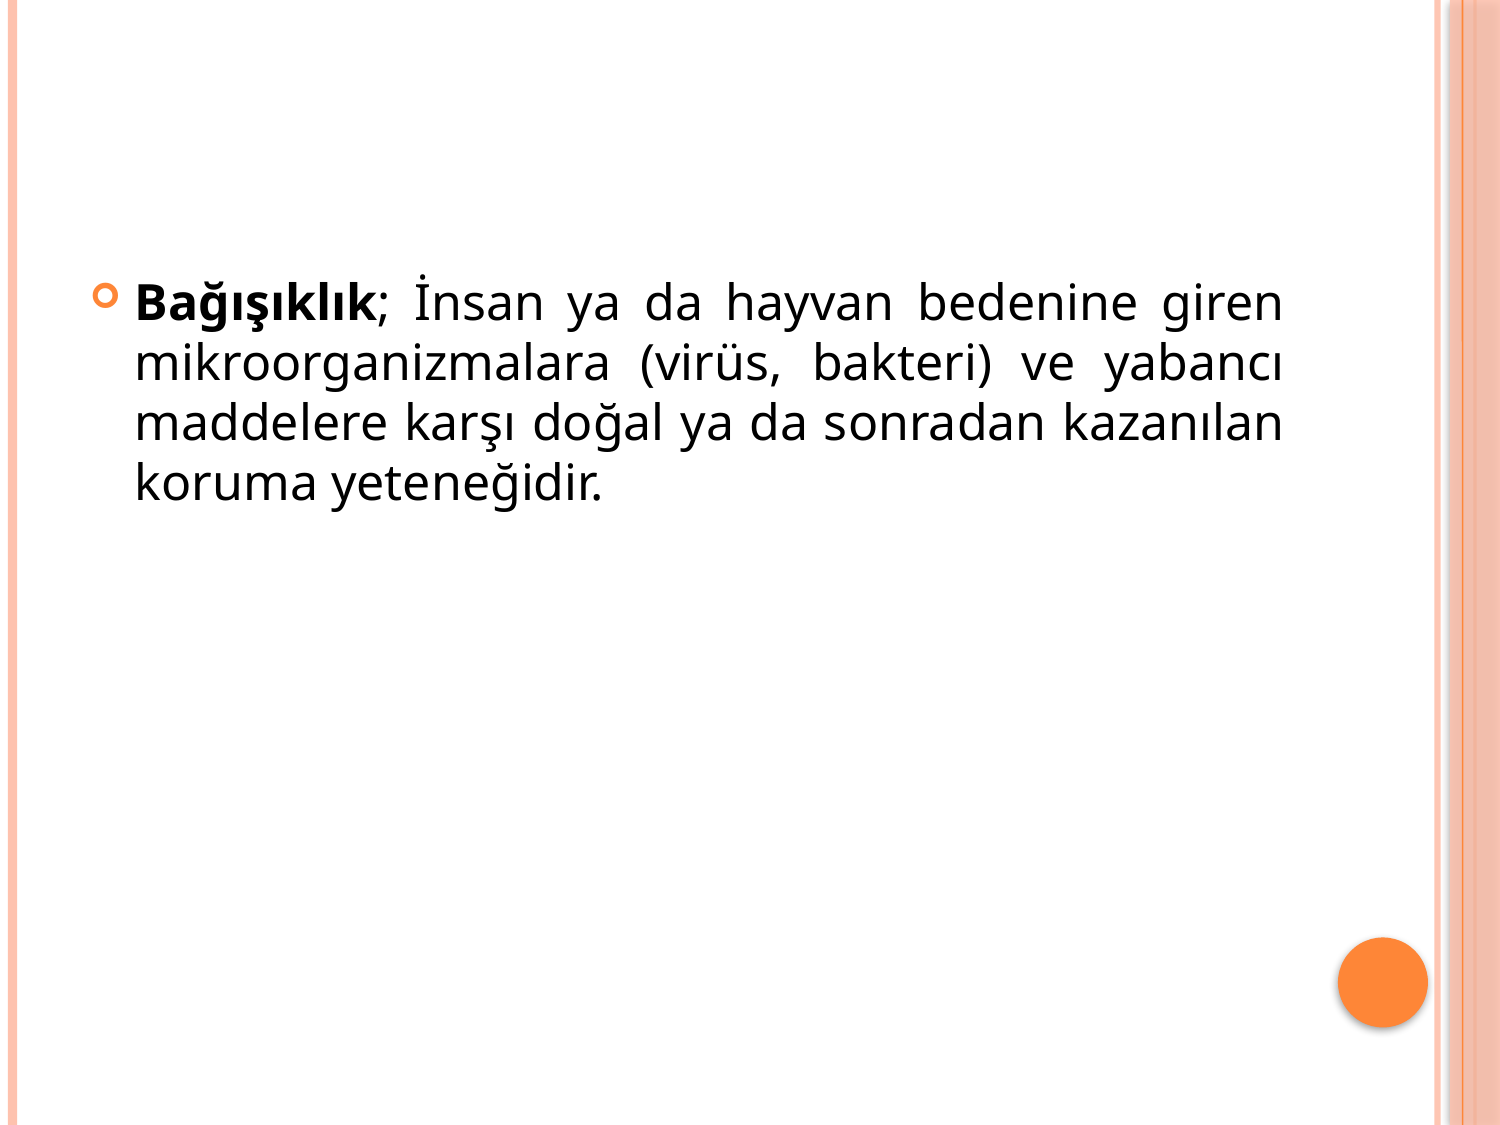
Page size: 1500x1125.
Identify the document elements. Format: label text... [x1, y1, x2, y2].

list Bağışıklık; İnsan ya da hayvan bedenine giren mikroorganizmalara (virüs, bakteri) ve yabancı maddelere karşı doğal ya da sonradan kazanılan koruma yeteneğidir. [75, 262, 1300, 1062]
